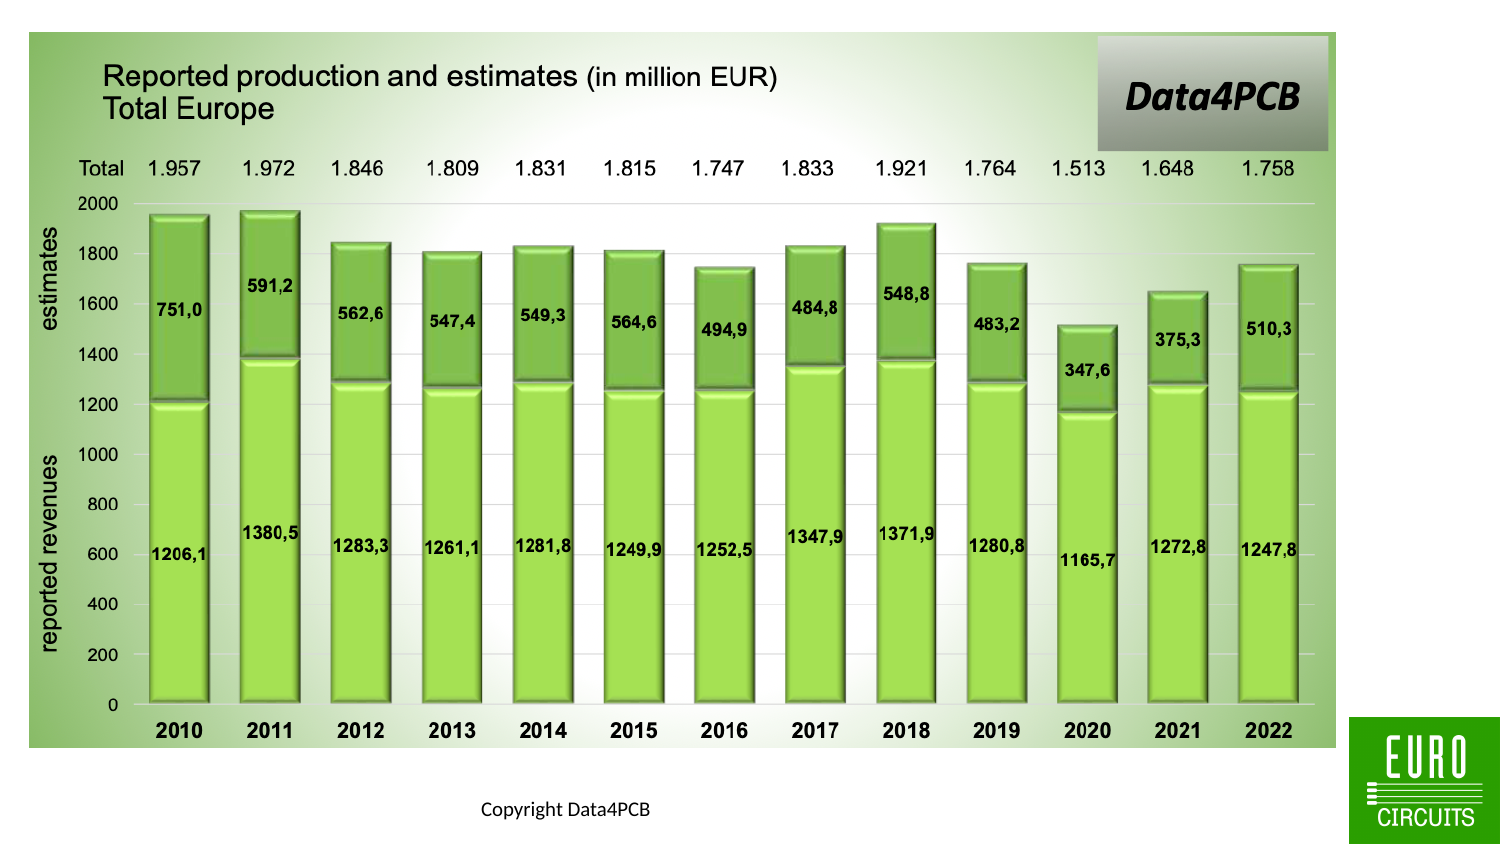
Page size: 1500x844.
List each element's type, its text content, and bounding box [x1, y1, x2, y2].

text_box Copyright Data4PCB [466, 788, 739, 828]
picture [29, 31, 1336, 748]
picture [1349, 717, 1500, 844]
